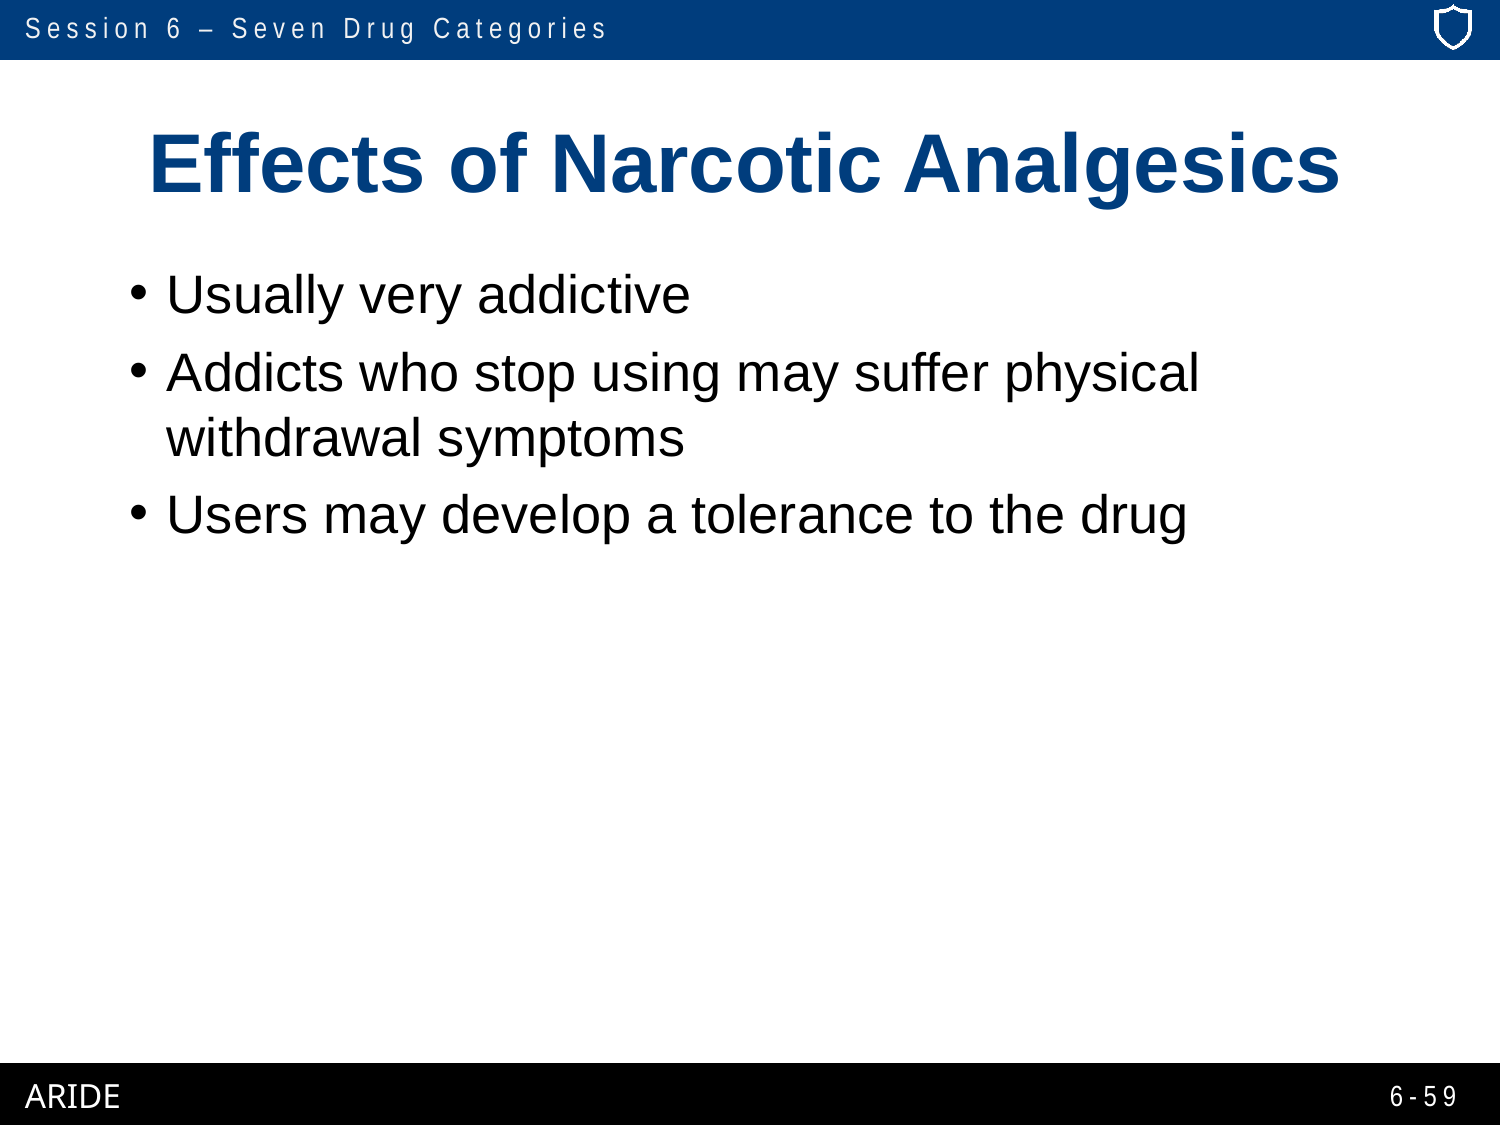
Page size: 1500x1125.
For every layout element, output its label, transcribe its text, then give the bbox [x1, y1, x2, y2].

picture [1434, 4, 1472, 50]
slide_number 6-59 [1121, 1065, 1472, 1125]
list Usually very addictive Addicts who stop using may suffer physical withdrawal symptoms Users may develop a tolerance to the drug [91, 259, 1409, 980]
title Effects of Narcotic Analgesics [85, 111, 1406, 207]
